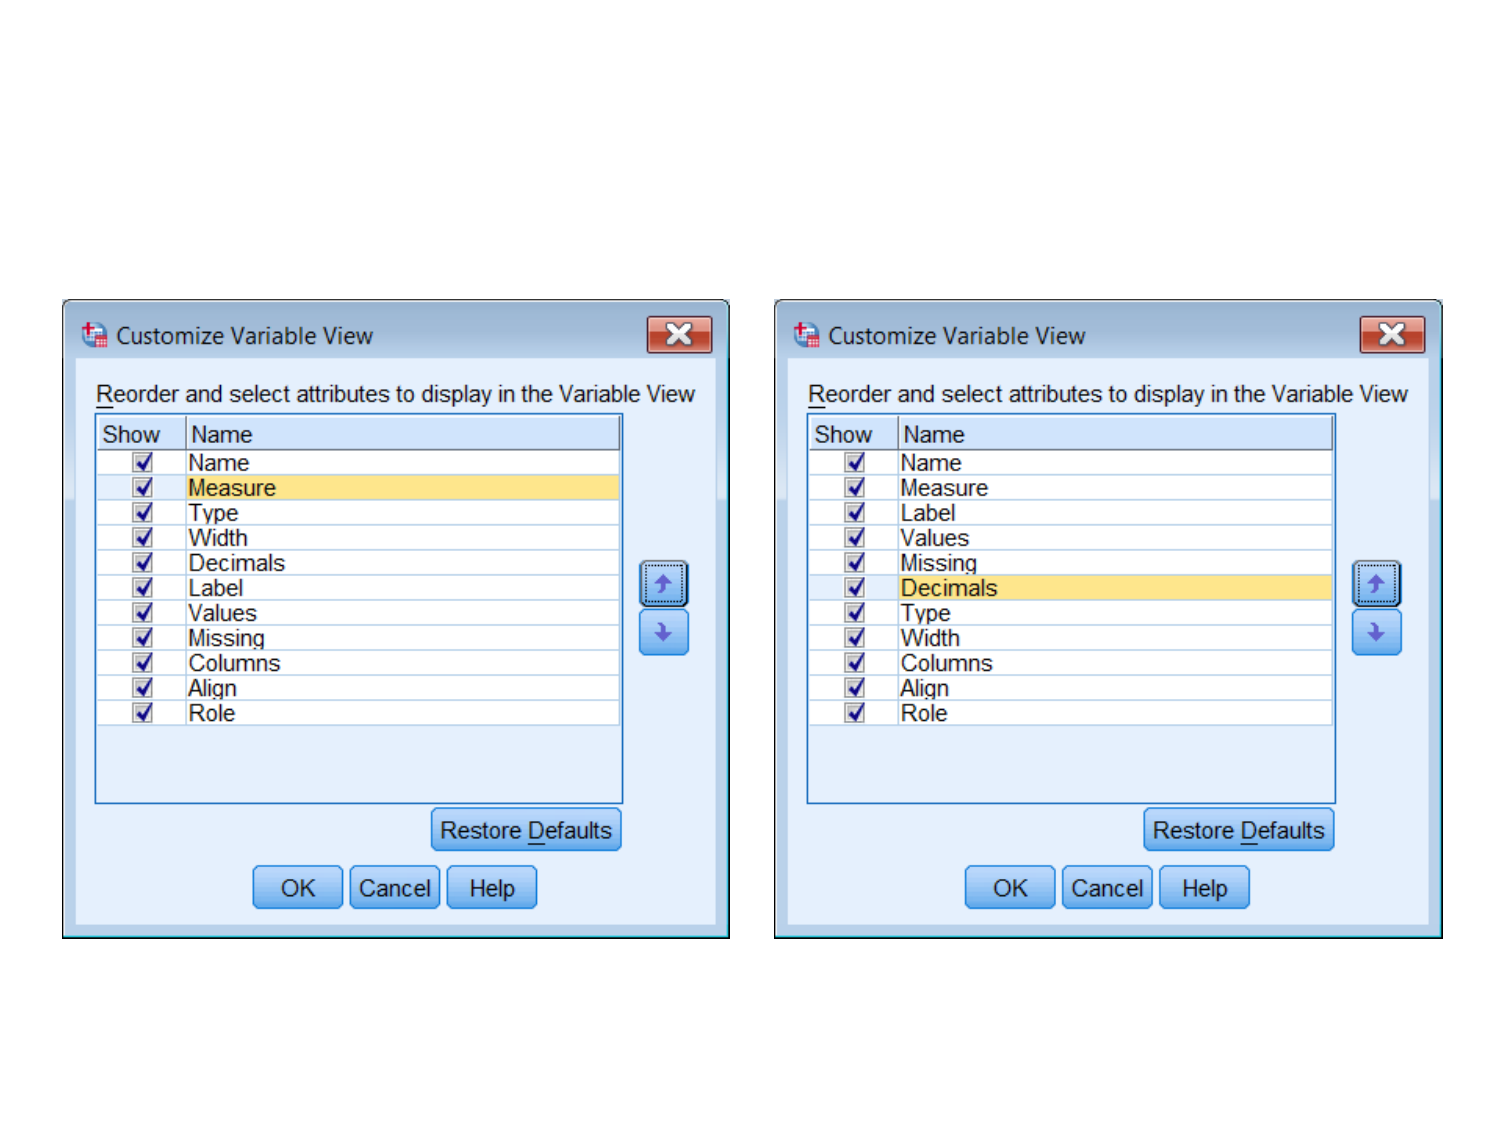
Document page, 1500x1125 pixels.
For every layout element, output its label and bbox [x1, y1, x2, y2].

picture [62, 299, 730, 940]
picture [774, 299, 1443, 940]
